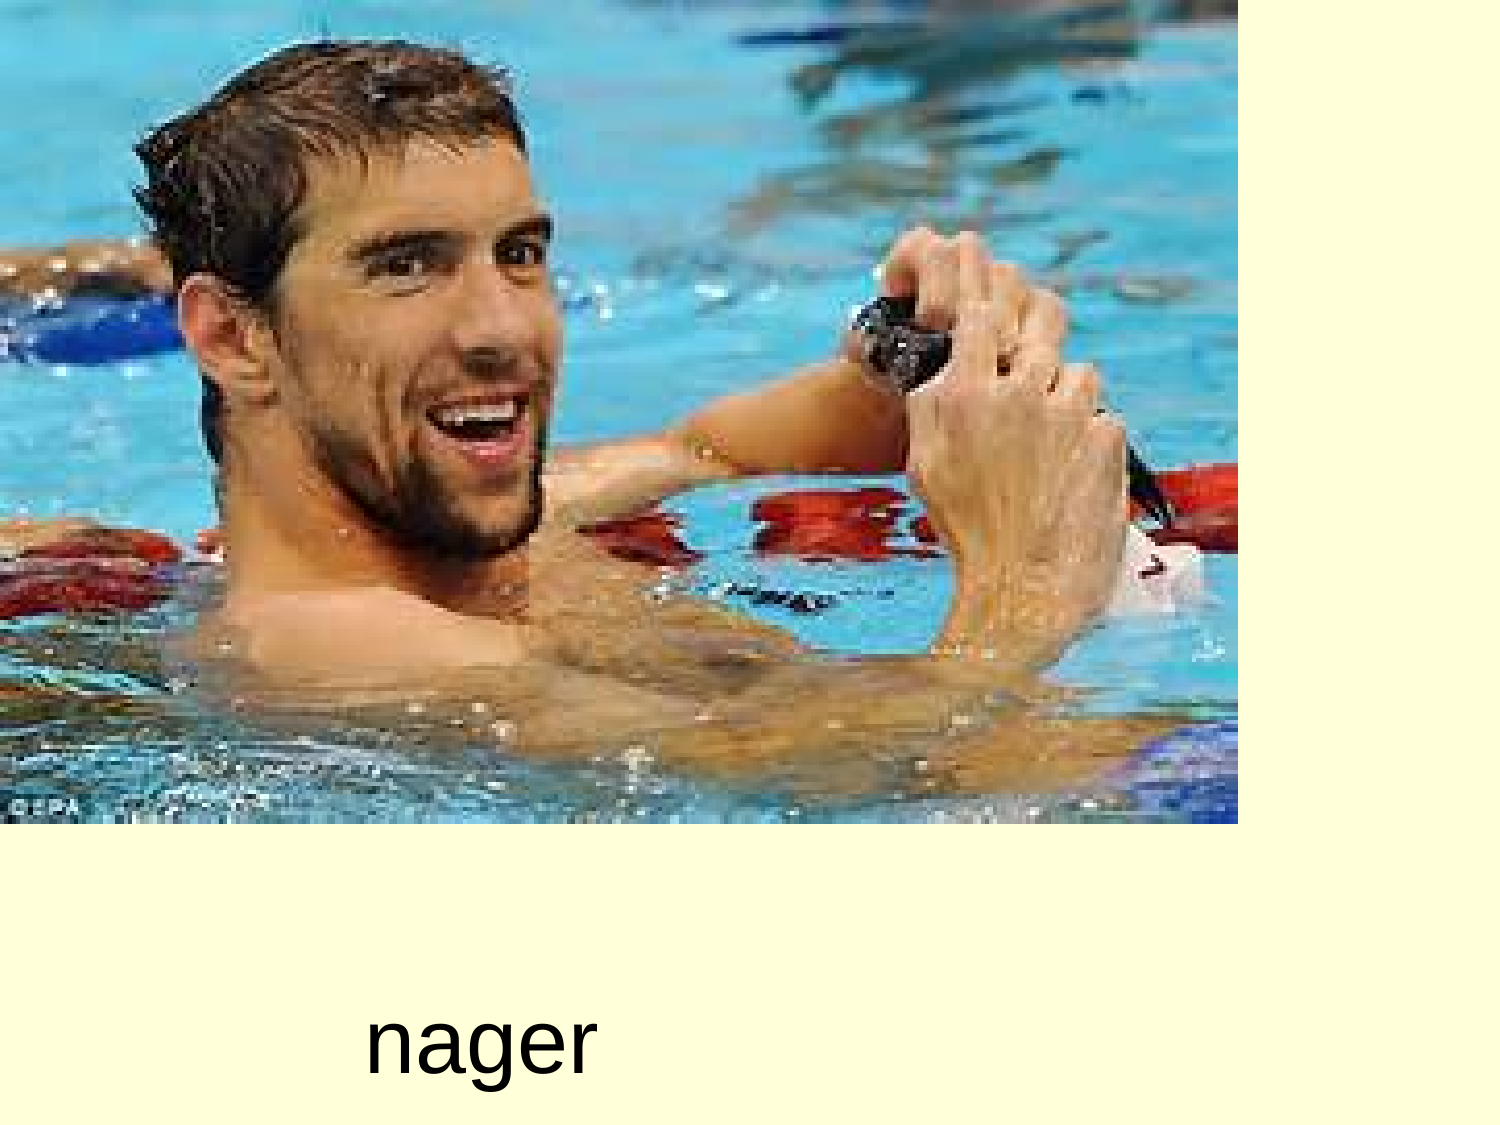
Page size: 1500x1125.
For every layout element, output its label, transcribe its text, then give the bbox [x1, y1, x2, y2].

picture [0, 0, 1238, 824]
text_box nager [350, 974, 1500, 1100]
